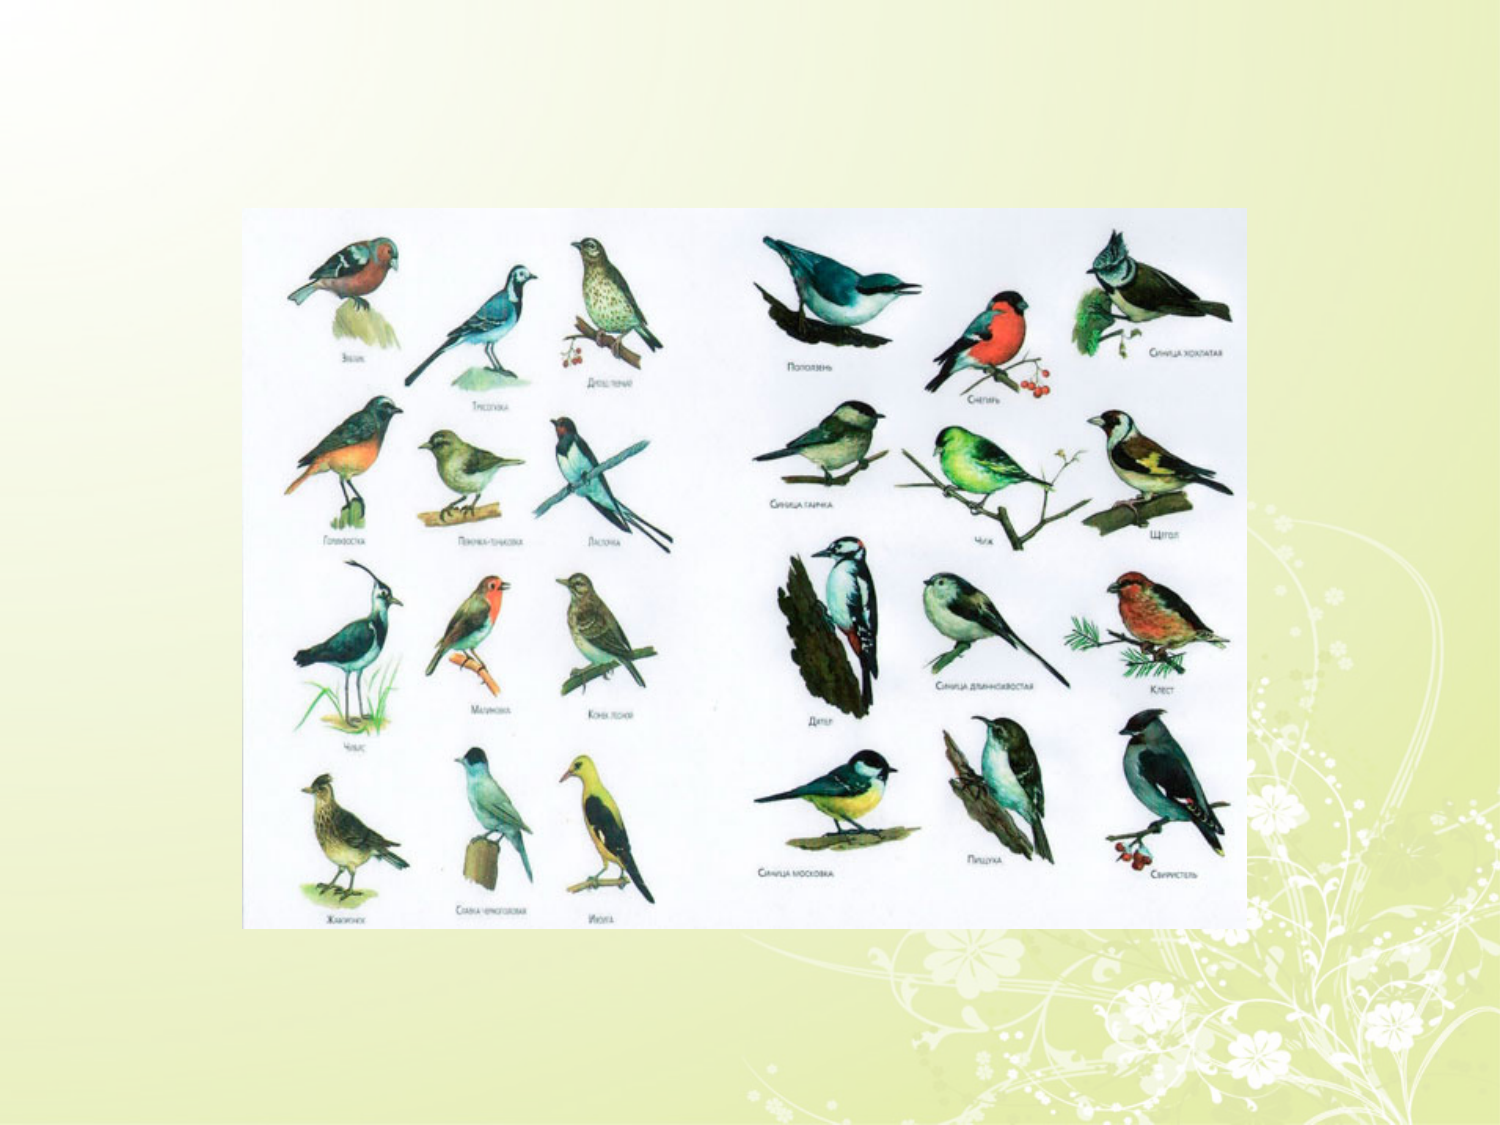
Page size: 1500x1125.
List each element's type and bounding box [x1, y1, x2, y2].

picture [241, 207, 1247, 929]
